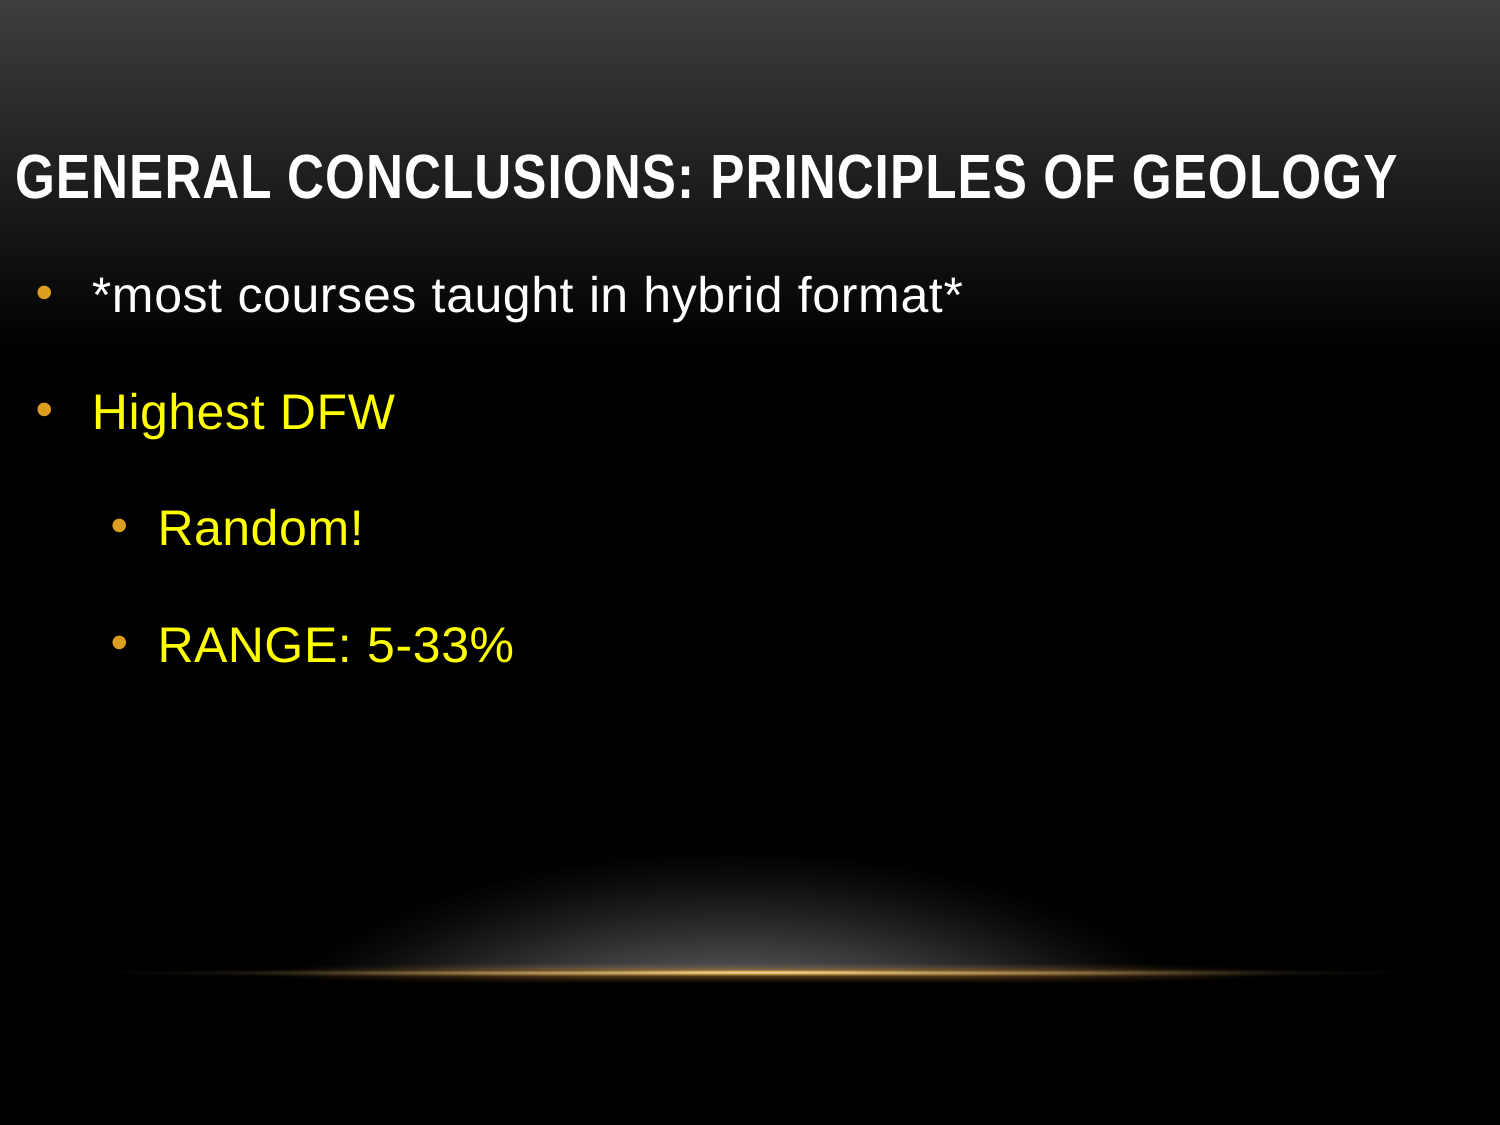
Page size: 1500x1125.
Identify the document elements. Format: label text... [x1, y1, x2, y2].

list *most courses taught in hybrid format* Highest DFW Random! RANGE: 5-33% [20, 224, 1462, 900]
picture [0, 0, 1500, 1125]
title General conclusions: principles of geology [0, 30, 1483, 219]
